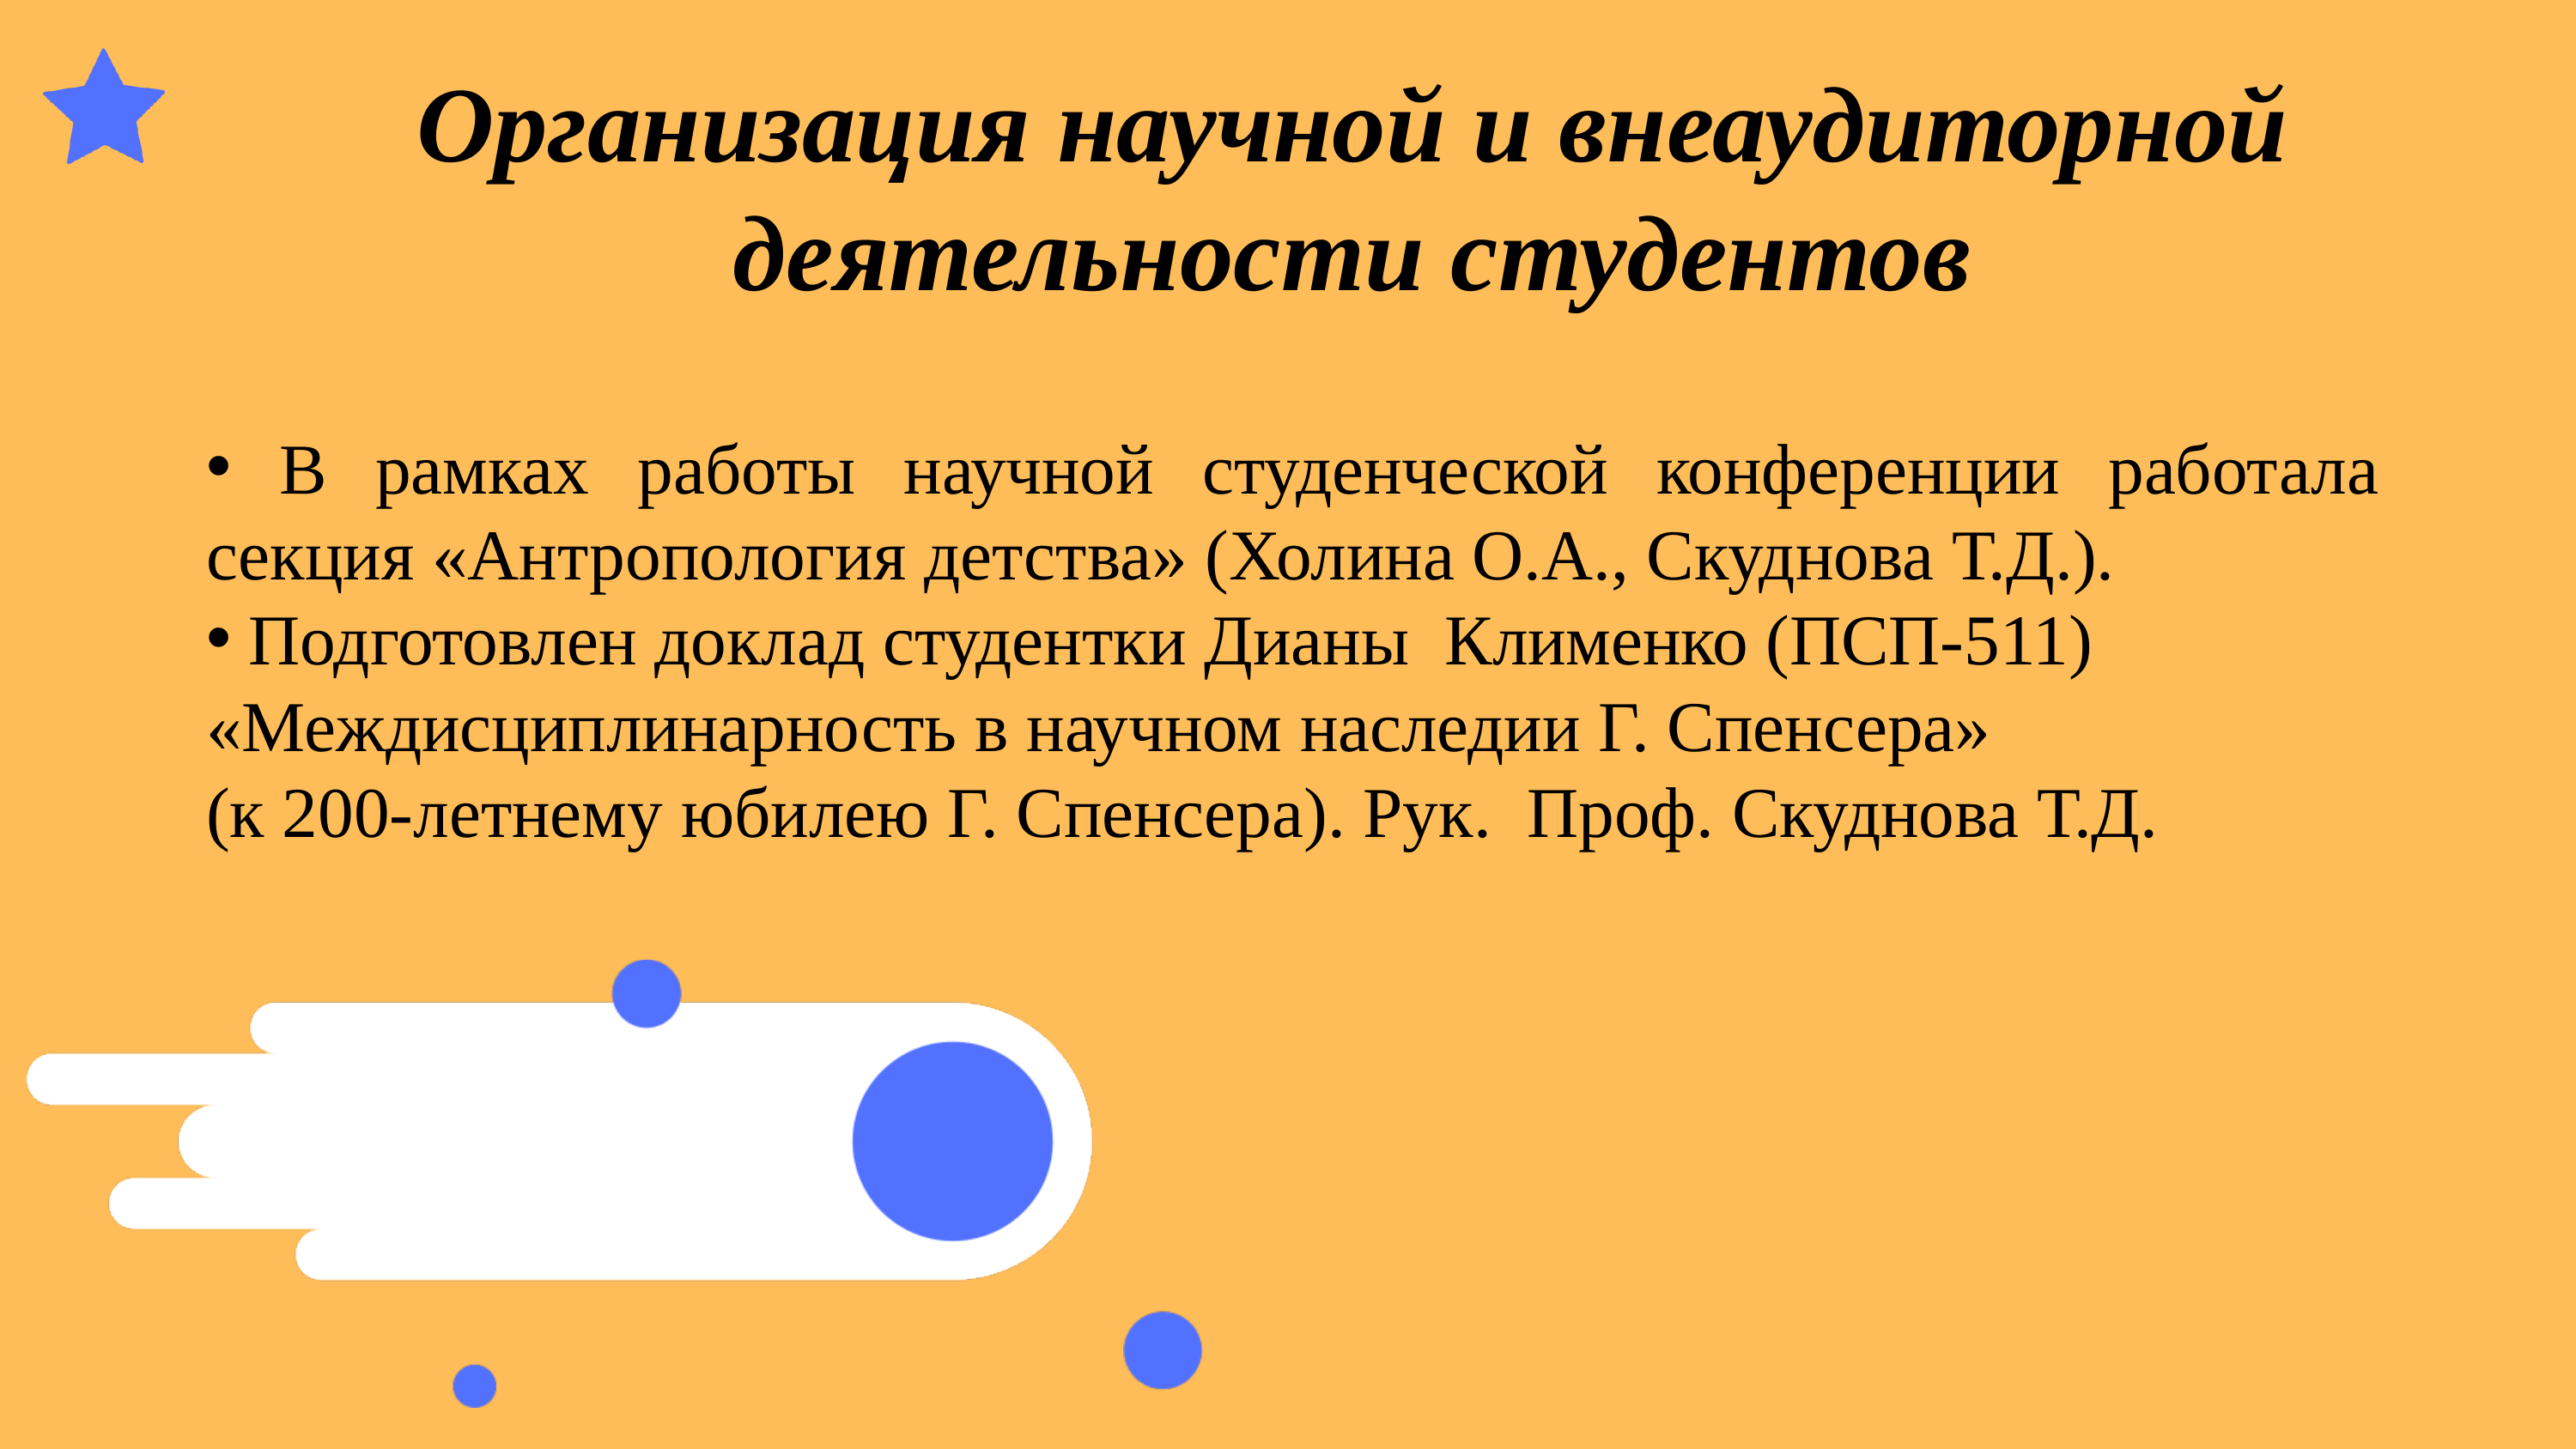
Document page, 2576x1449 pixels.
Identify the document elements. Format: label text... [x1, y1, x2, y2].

text_box [1202, 6, 2461, 375]
picture [25, 960, 1204, 1408]
text_box В рамках работы научной студенческой конференции работала секция «Антропология детства» (Холина О.А., Скуднова Т.Д.). Подготовлен доклад студентки Дианы Клименко (ПСП-511) «Междисциплинарность в научном наследии Г. Спенсера» (к 200-летнему юбилею Г. Спенсера). Рук. Проф. Скуднова Т.Д. [192, 415, 2394, 858]
text_box Организация научной и внеаудиторной деятельности студентов [246, 48, 2458, 318]
picture [42, 47, 165, 165]
